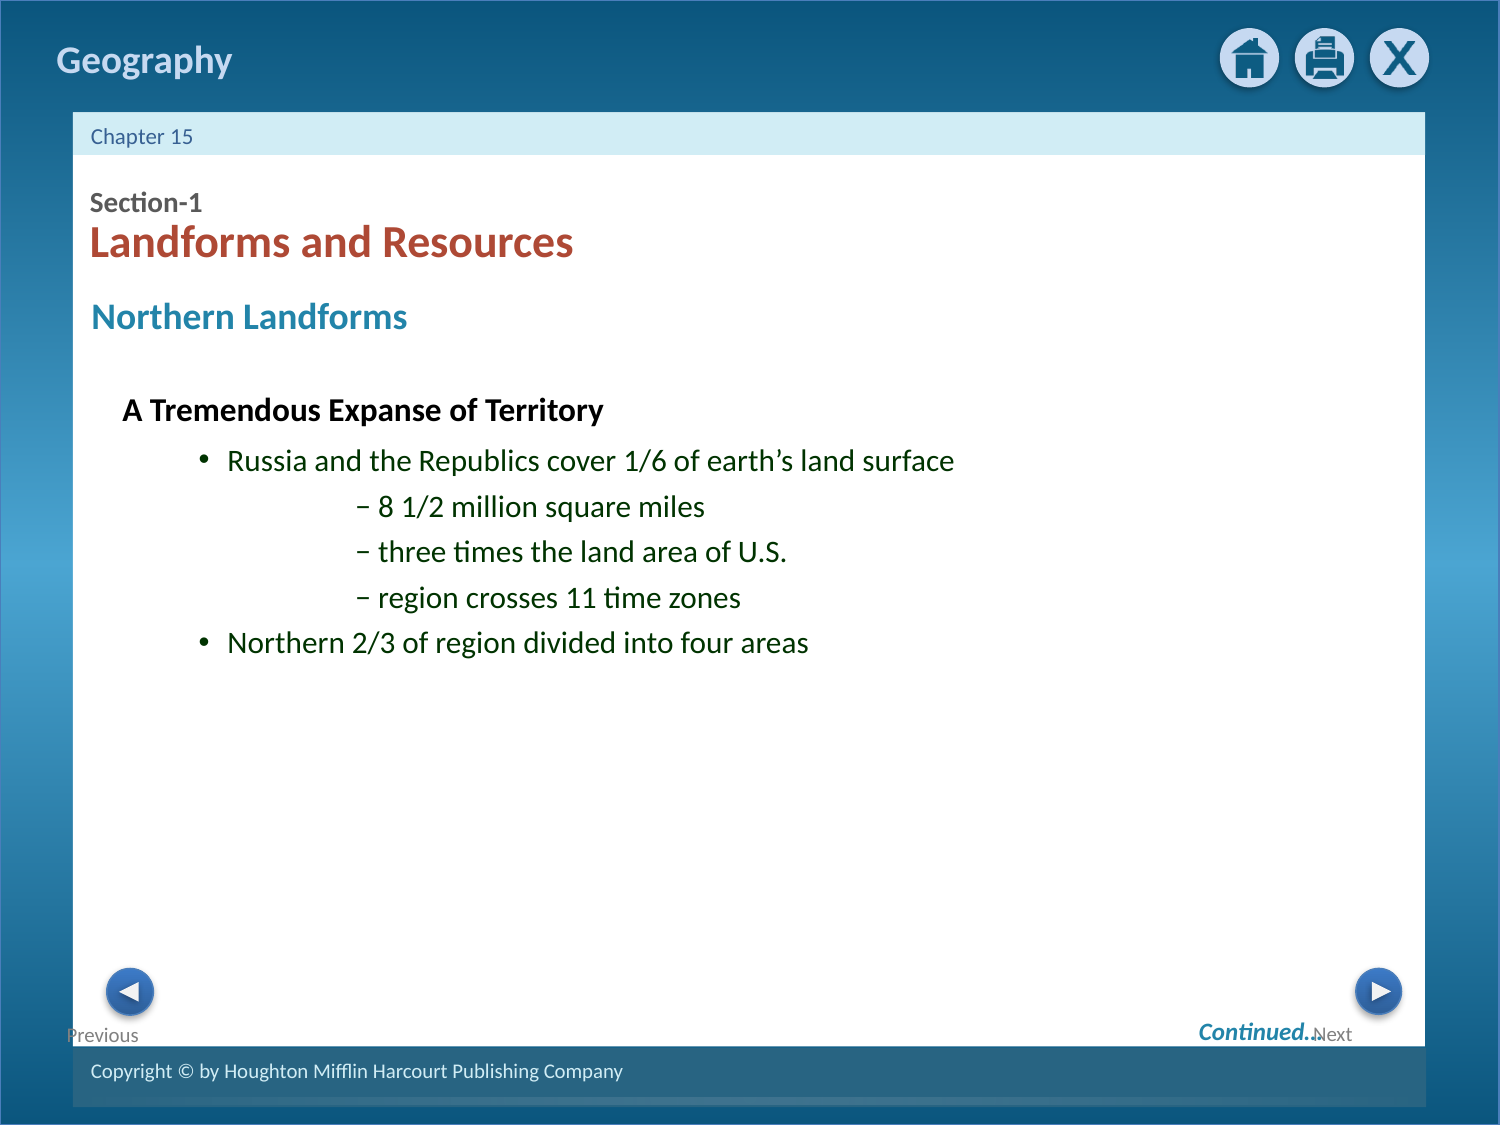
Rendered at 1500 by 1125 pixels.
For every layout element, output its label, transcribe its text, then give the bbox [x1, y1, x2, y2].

text_box Continued… [1149, 1008, 1338, 1068]
text_box Landforms and Resources [74, 214, 1425, 277]
picture [1305, 36, 1344, 79]
text_box Section-1 [74, 176, 1425, 213]
text_box Northern Landforms [76, 284, 423, 345]
picture [1382, 41, 1417, 75]
text_box A Tremendous Expanse of Territory [107, 380, 1388, 436]
text_box Russia and the Republics cover 1/6 of earth’s land surface − 8 1/2 million square miles − three times the land area of U.S. − region crosses 11 time zones Northern 2/3 of region divided into four areas [183, 440, 1131, 668]
picture [1231, 38, 1268, 78]
